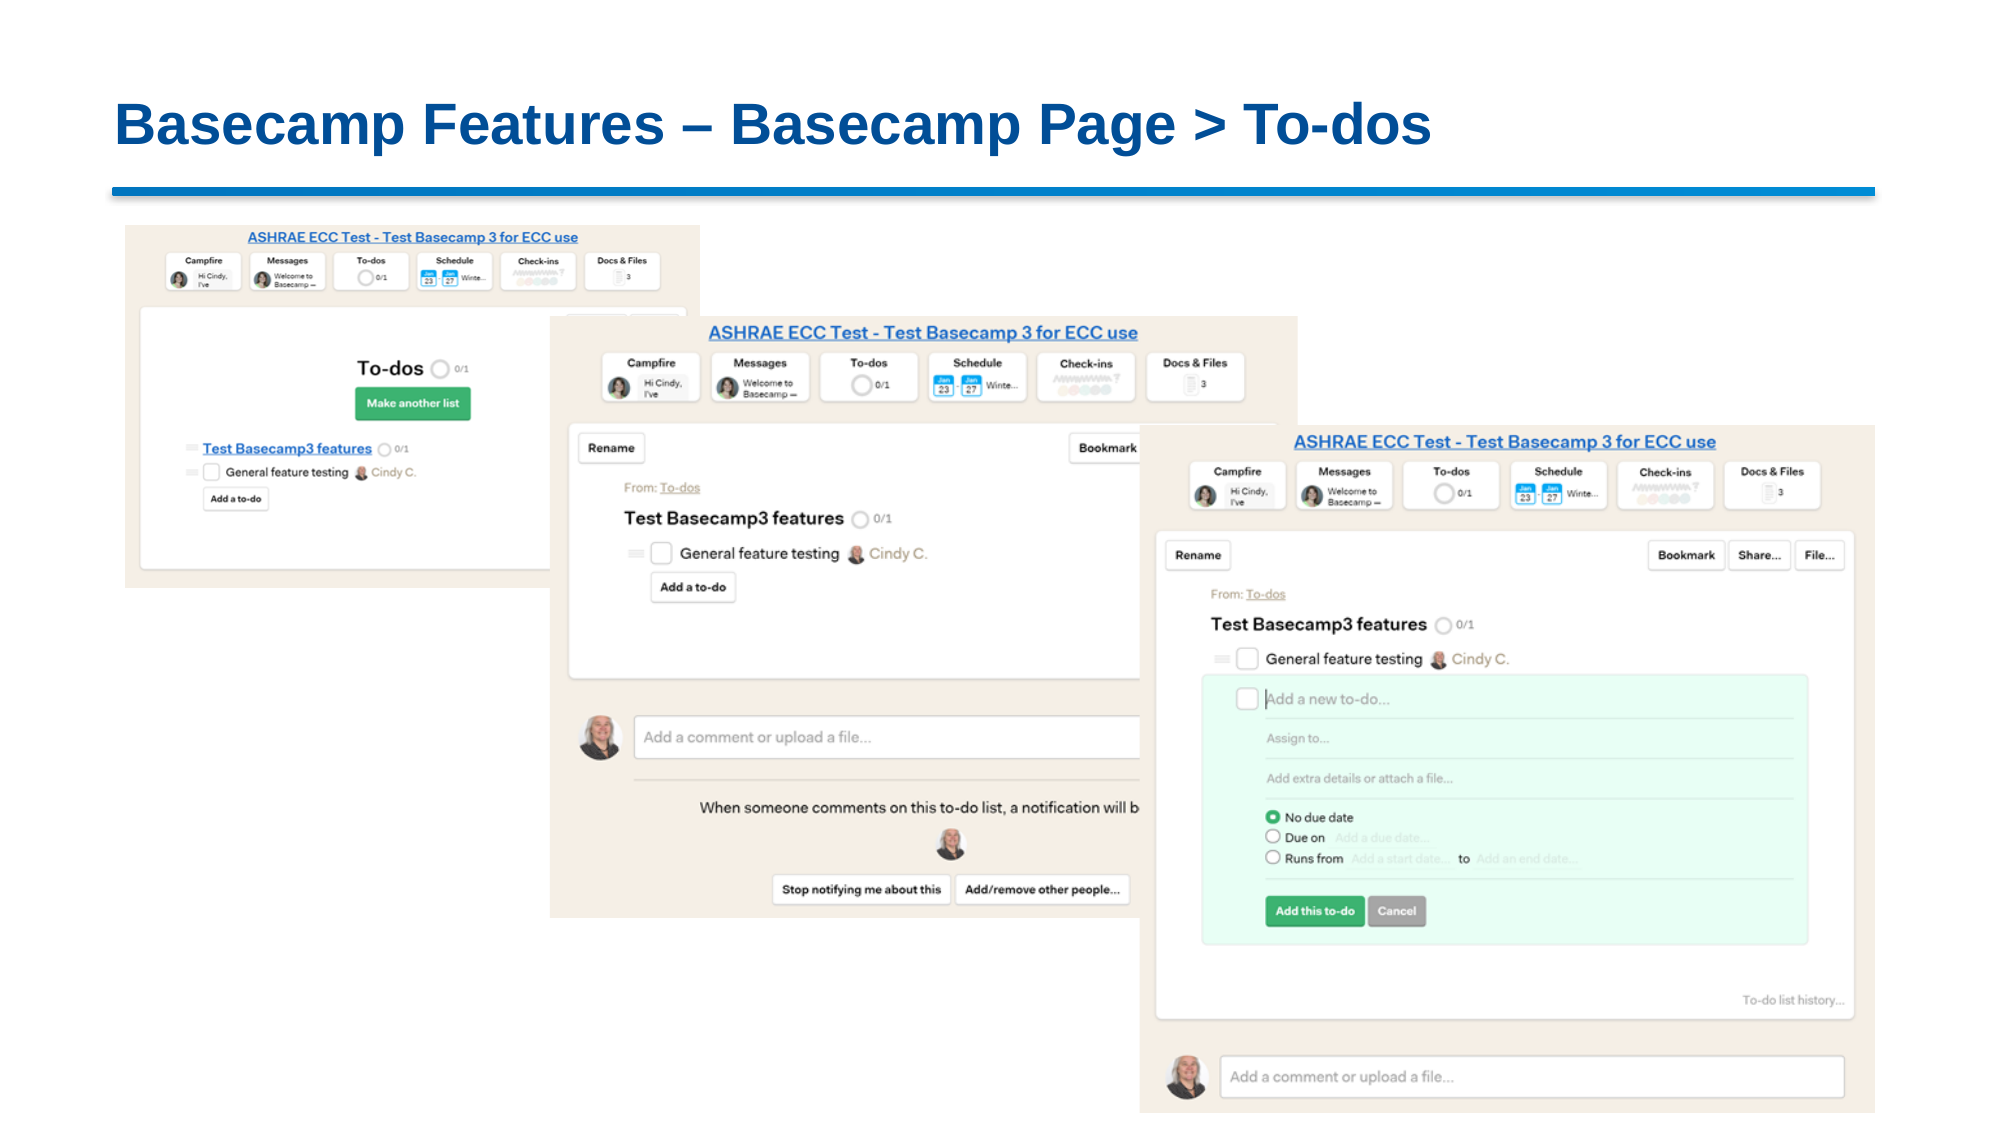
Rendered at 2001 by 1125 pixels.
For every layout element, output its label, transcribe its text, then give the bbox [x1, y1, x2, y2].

picture [124, 224, 1876, 1113]
text_box [112, 187, 1876, 196]
text_box Basecamp Features – Basecamp Page > To-dos [99, 54, 1875, 188]
